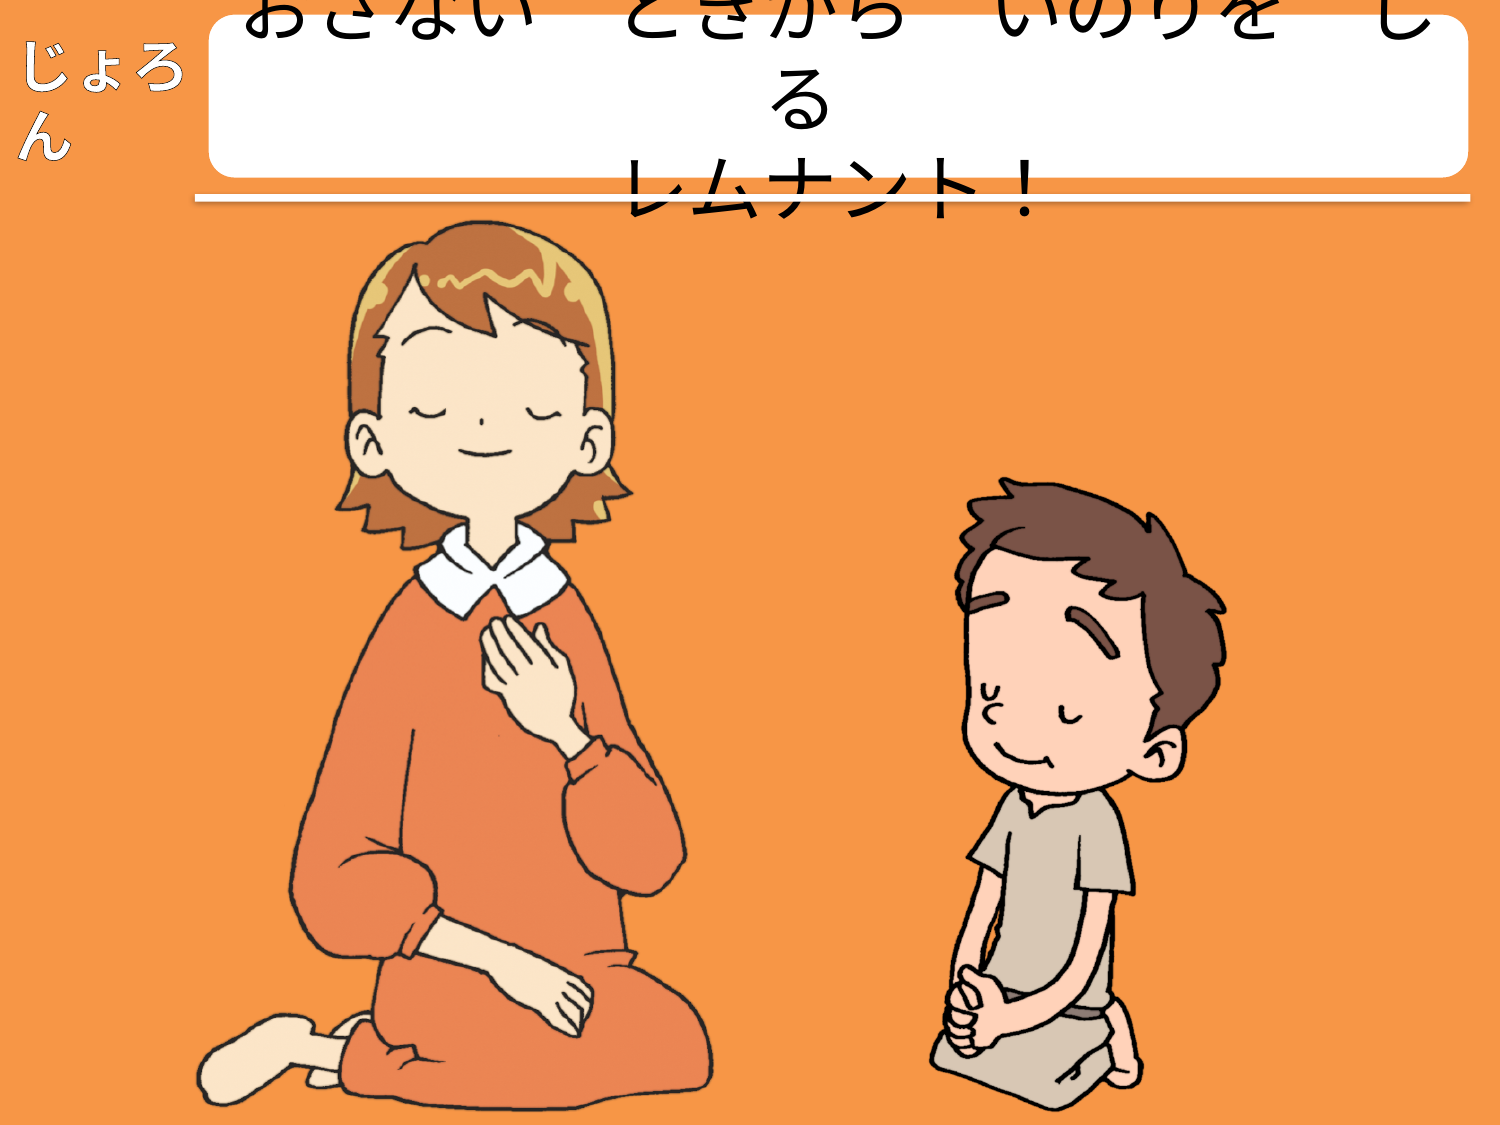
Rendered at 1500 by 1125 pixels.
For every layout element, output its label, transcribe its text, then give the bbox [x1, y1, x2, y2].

picture [194, 218, 715, 1113]
text_box おさない ときから いのりを しる レムナント！ [211, 10, 1473, 182]
text_box じょろん [0, 21, 224, 177]
picture [926, 474, 1228, 1113]
text_box [194, 194, 1471, 202]
